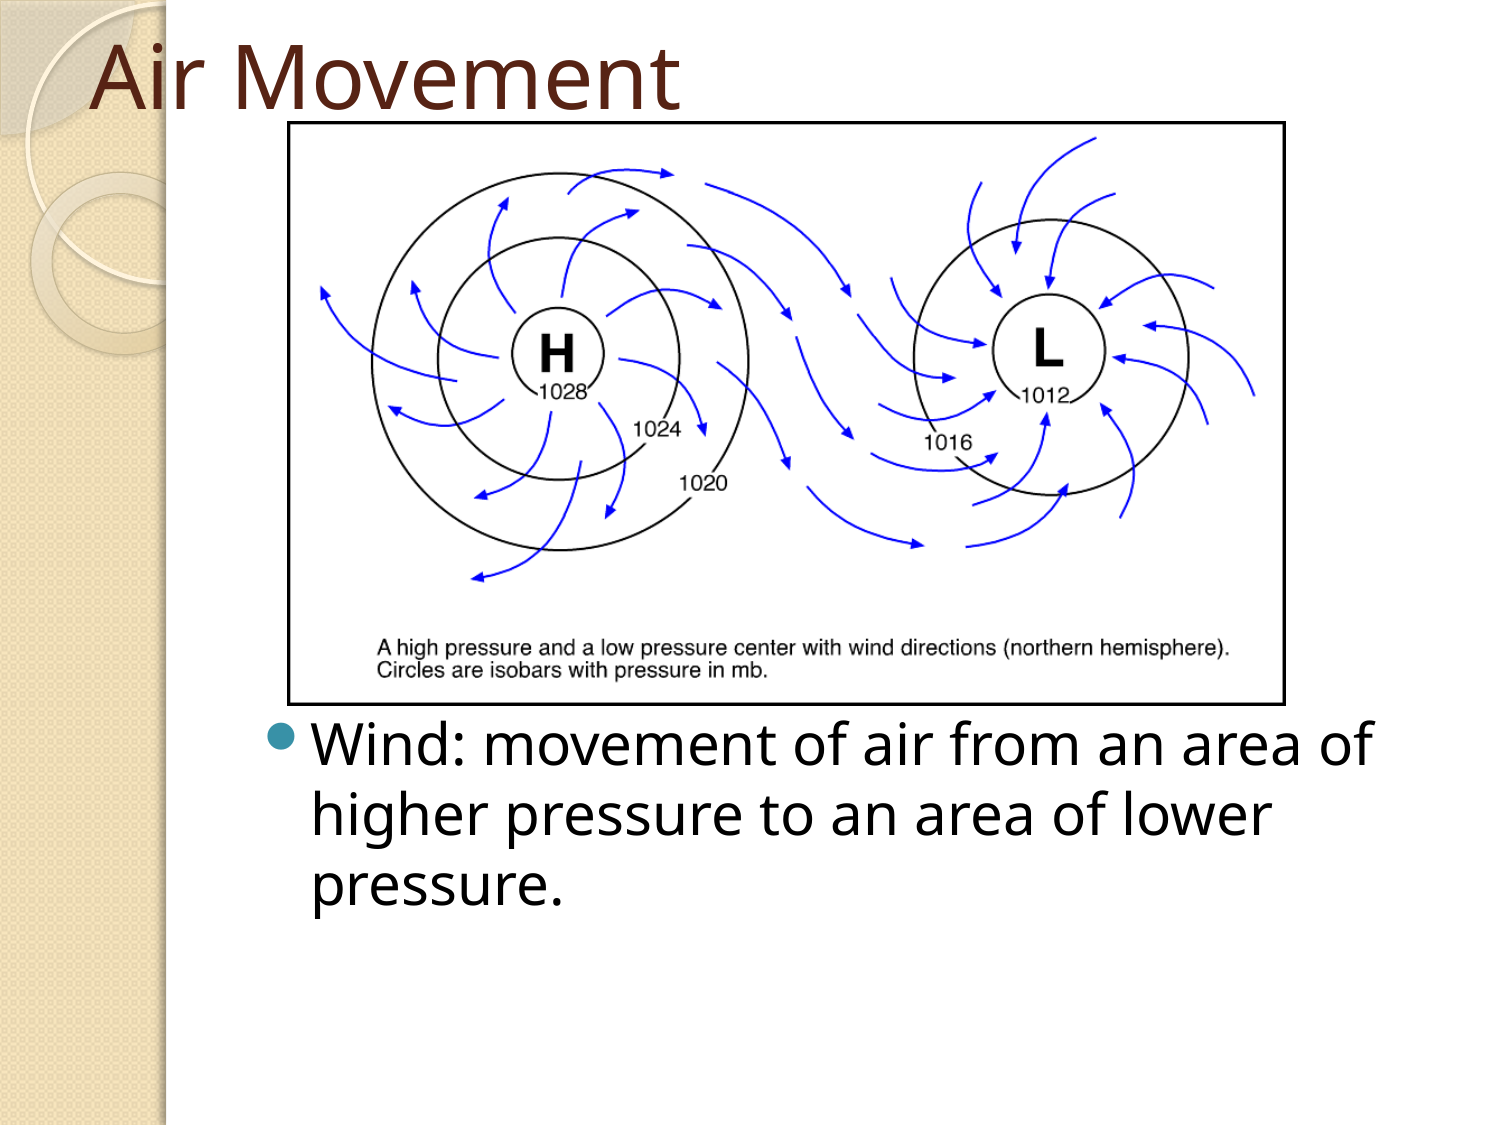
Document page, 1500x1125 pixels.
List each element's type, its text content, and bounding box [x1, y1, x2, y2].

picture [287, 120, 1286, 706]
list Wind: movement of air from an area of higher pressure to an area of lower pressure. [235, 237, 1466, 1025]
title Air Movement [75, 2, 1425, 146]
